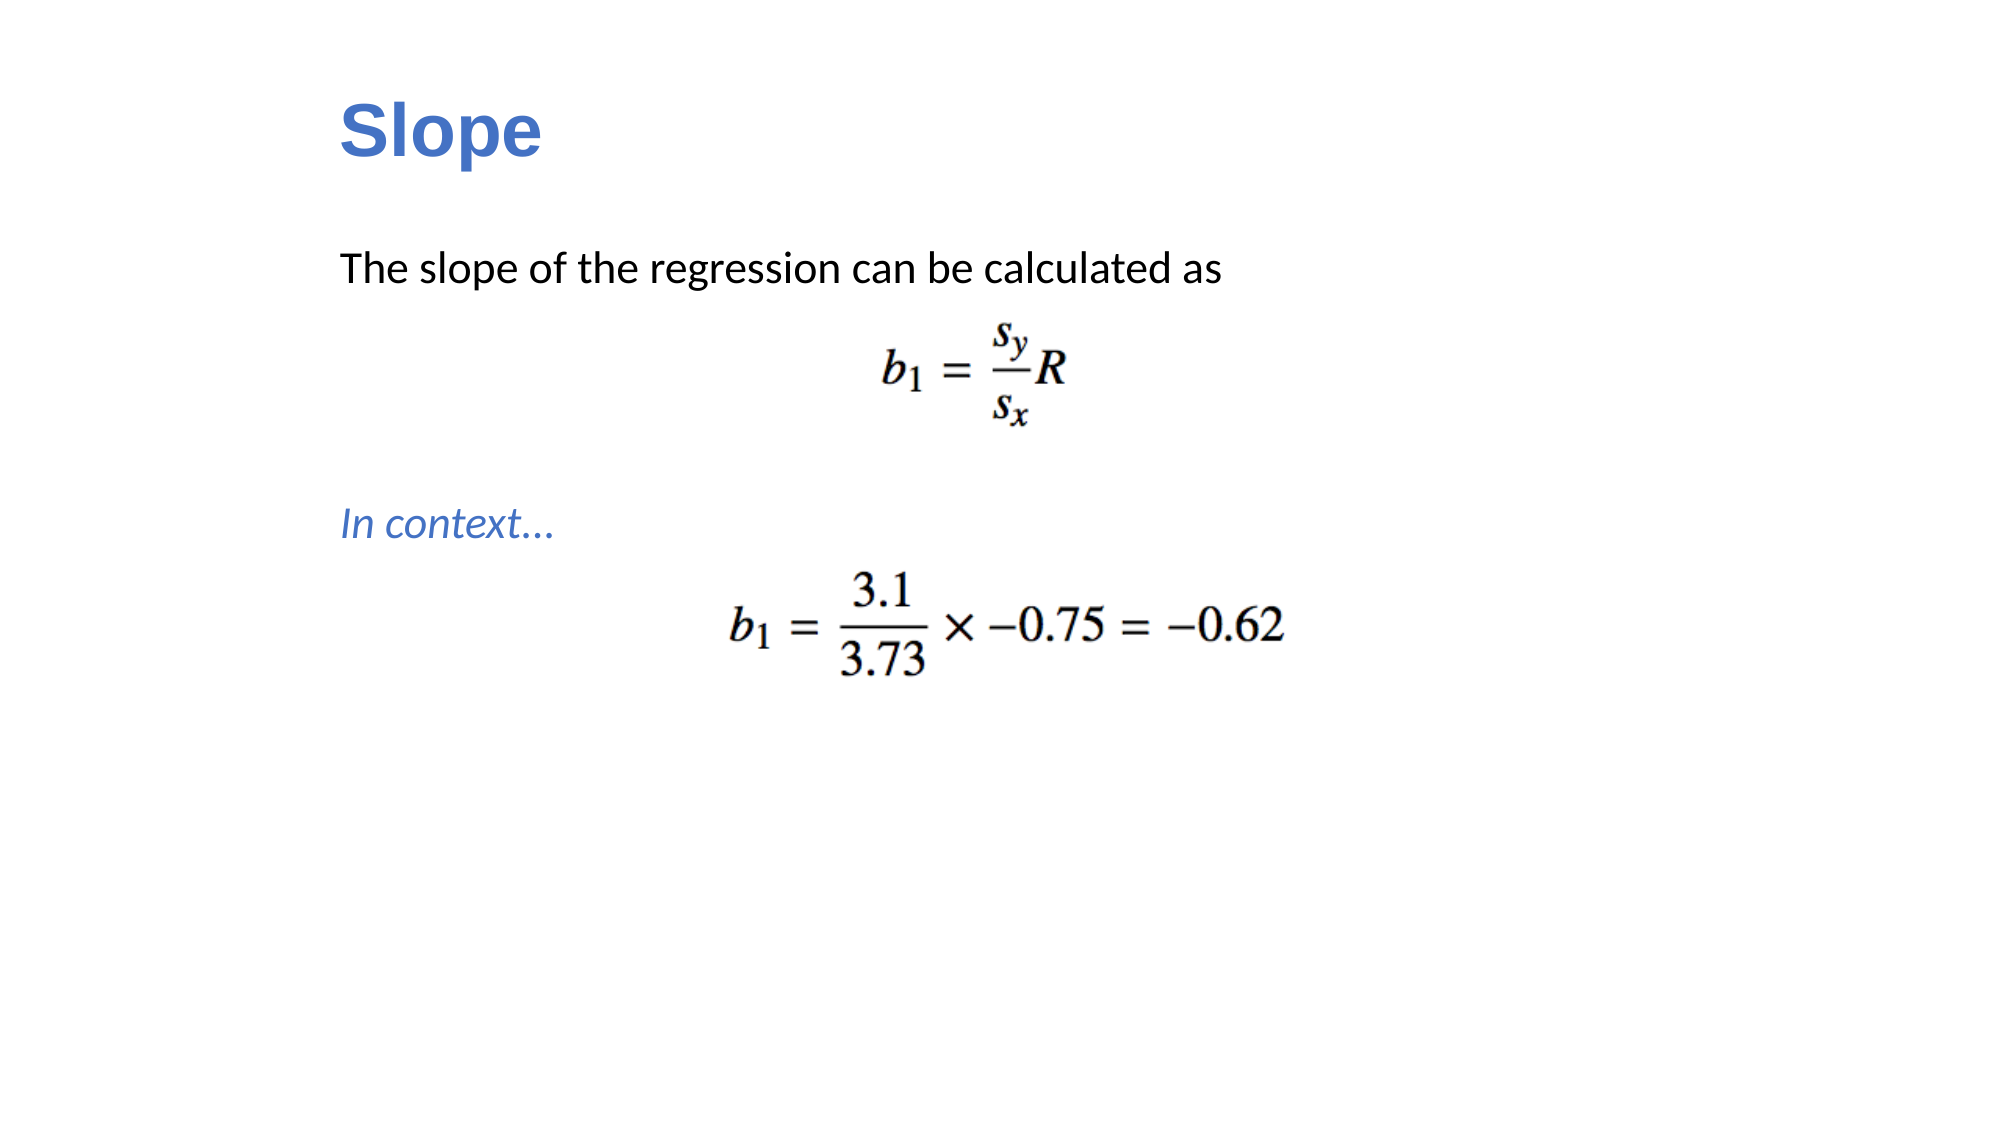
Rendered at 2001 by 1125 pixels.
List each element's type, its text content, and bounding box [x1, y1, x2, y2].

list The slope of the regression can be calculated as [325, 214, 1609, 415]
picture [860, 304, 1079, 442]
list In context... [325, 469, 1609, 670]
picture [710, 558, 1303, 696]
title Slope [324, 0, 1675, 188]
